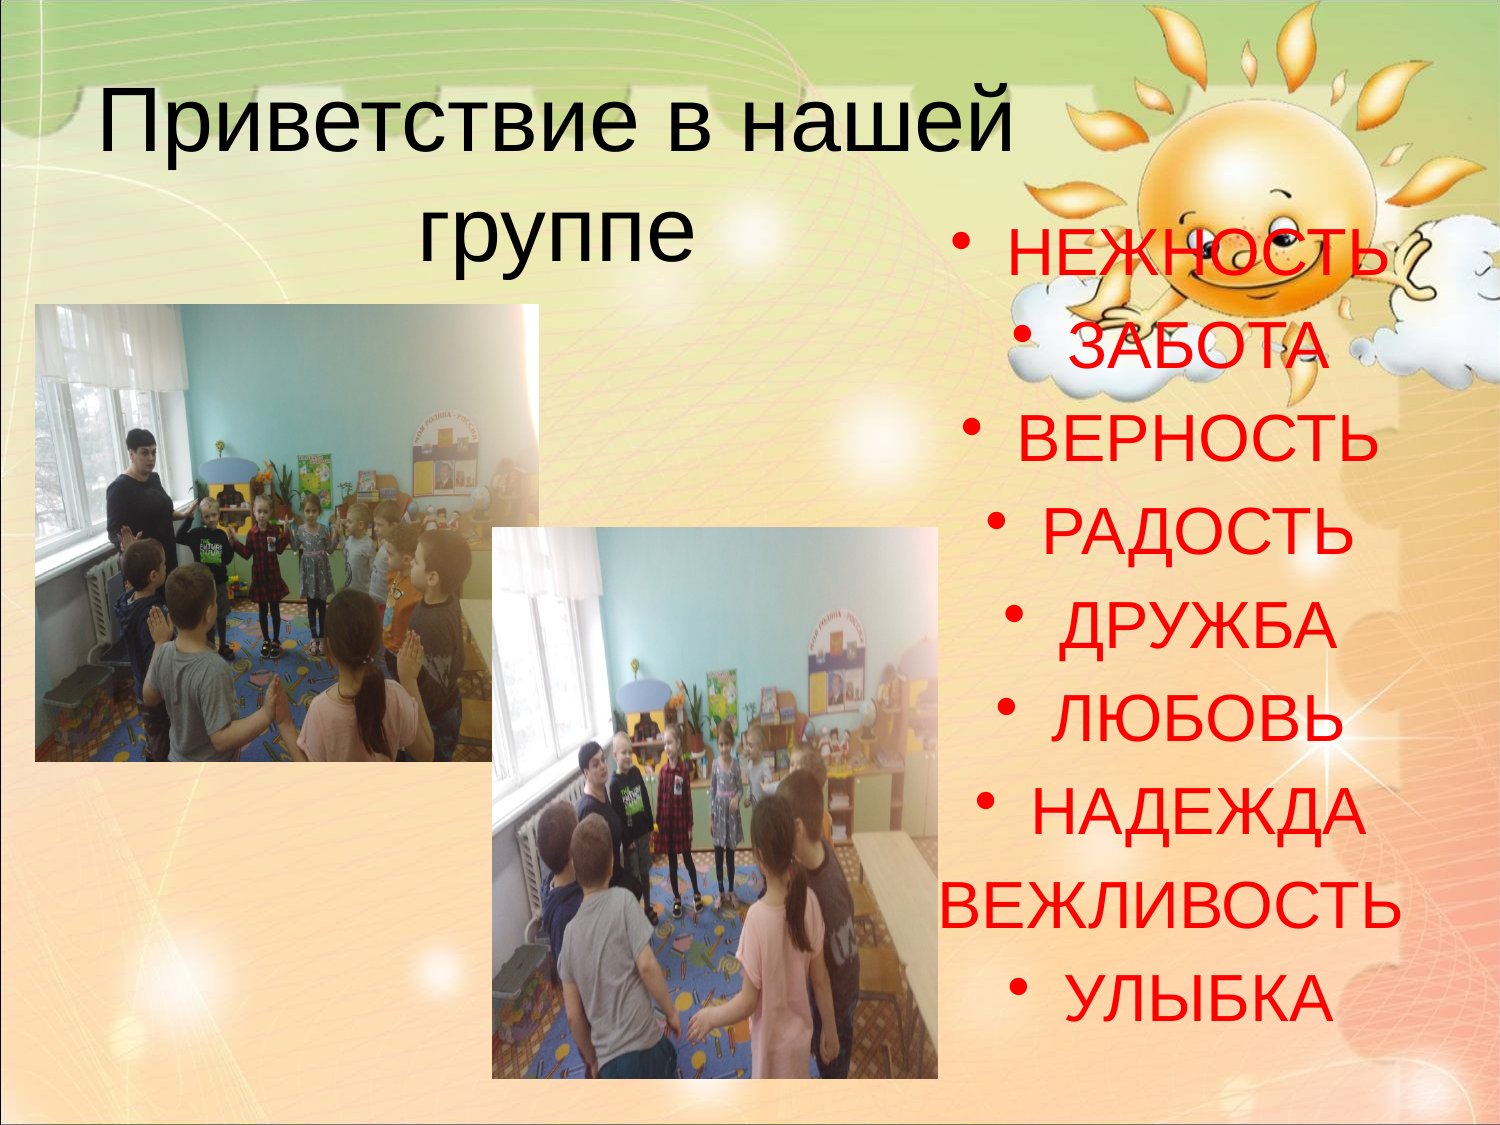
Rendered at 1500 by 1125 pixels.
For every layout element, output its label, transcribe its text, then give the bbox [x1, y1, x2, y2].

picture [0, 0, 1500, 1125]
list НЕЖНОСТЬ ЗАБОТА ВЕРНОСТЬ РАДОСТЬ ДРУЖБА ЛЮБОВЬ НАДЕЖДА ВЕЖЛИВОСТЬ УЛЫБКА [841, 204, 1500, 1125]
title Приветствие в нашей группе [46, 70, 1069, 264]
